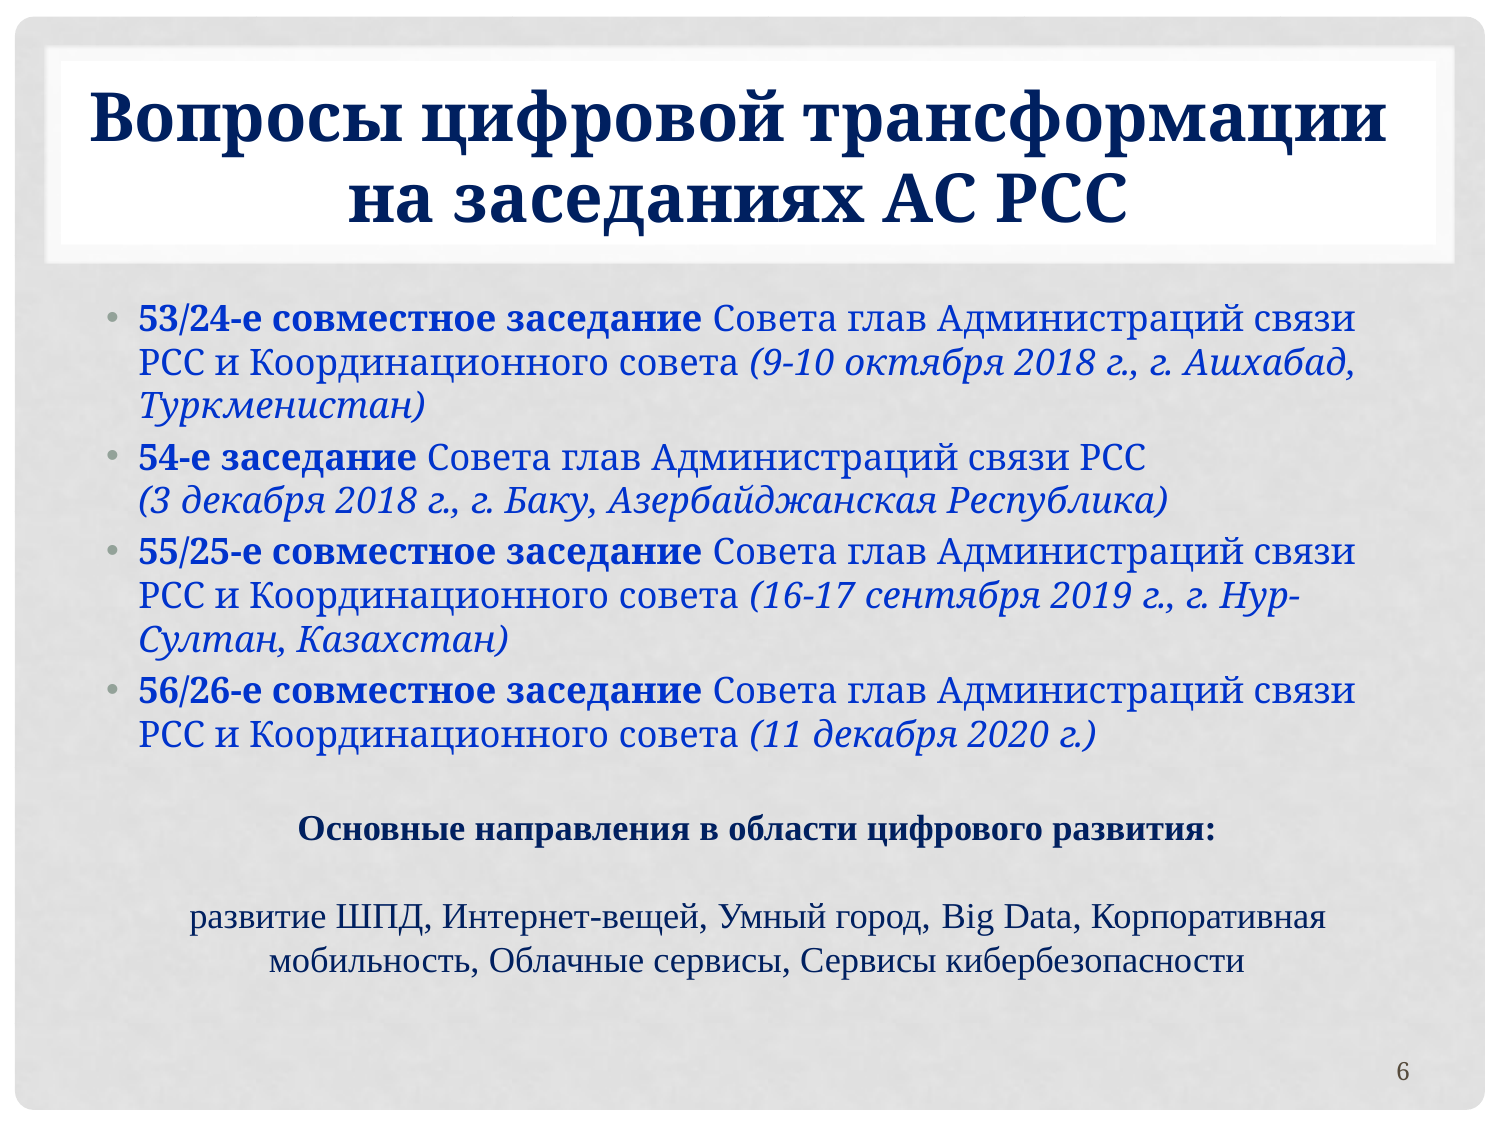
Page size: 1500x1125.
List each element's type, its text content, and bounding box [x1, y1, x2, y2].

slide_number 6 [1074, 1042, 1425, 1103]
list 53/24-е совместное заседание Совета глав Администраций связи РСС и Координационного совета (9-10 октября 2018 г., г. Ашхабад, Туркменистан) 54-е заседание Совета глав Администраций связи РСС (3 декабря 2018 г., г. Баку, Азербайджанская Республика) 55/25-е совместное заседание Совета глав Администраций связи РСС и Координационного совета (16-17 сентября 2019 г., г. Нур-Султан, Казахстан) 56/26-е совместное заседание Совета глав Администраций связи РСС и Координационного совета (11 декабря 2020 г.) Основные направления в области цифрового развития: развитие ШПД, Интернет-вещей, Умный город, Big Data, Корпоративная мобильность, Облачные сервисы, Сервисы кибербезопасности [75, 287, 1425, 1005]
title Вопросы цифровой трансформации на заседаниях АС РСС [69, 66, 1425, 244]
